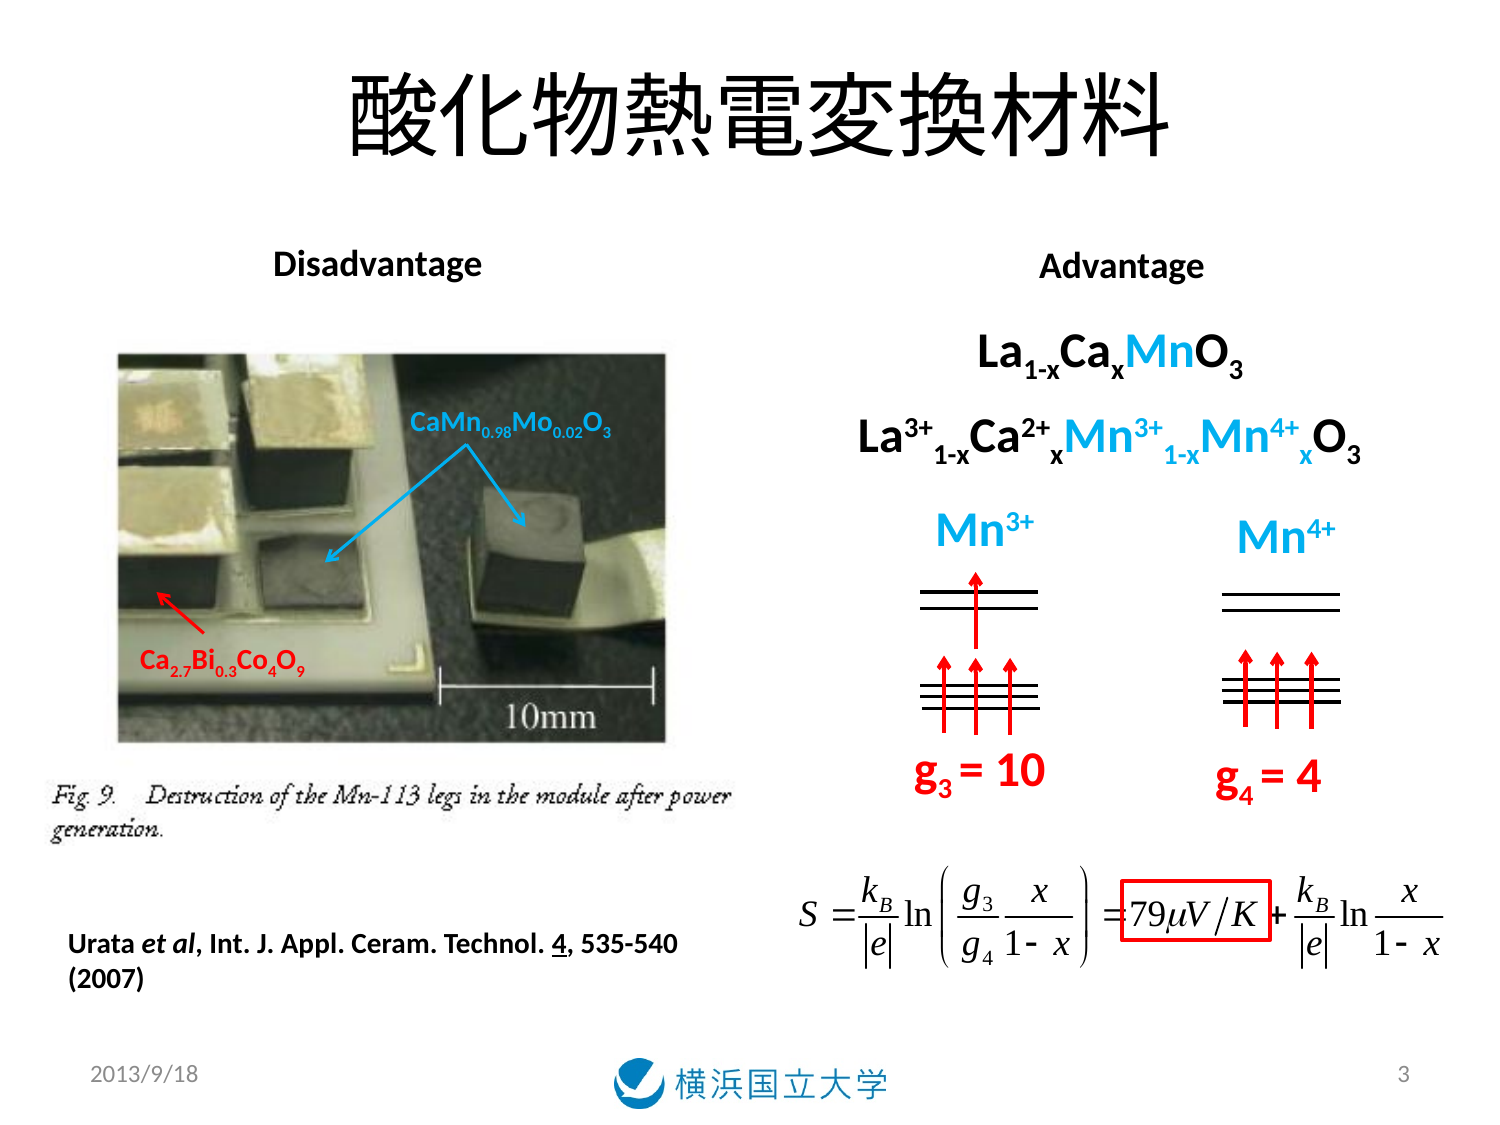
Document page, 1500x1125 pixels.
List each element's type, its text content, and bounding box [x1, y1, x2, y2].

text_box La3+1-xCa2+xMn3+1-xMn4+xO3 [843, 394, 1443, 478]
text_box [792, 857, 1452, 977]
slide_number 3 [1074, 1042, 1425, 1103]
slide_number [75, 1042, 425, 1103]
picture [613, 1058, 887, 1109]
text_box Mn4+ [1221, 496, 1381, 572]
text_box Urata et al, Int. J. Appl. Ceram. Technol. 4, 535-540 (2007) [53, 916, 703, 1002]
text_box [466, 444, 526, 528]
text_box Mn3+ [920, 489, 1080, 564]
text_box g4 = 4 [1200, 735, 1381, 819]
picture [613, 1087, 631, 1109]
text_box Disadvantage [53, 231, 703, 292]
text_box g3 = 10 [899, 728, 1080, 812]
title 酸化物熱電変換材料 [85, 19, 1436, 207]
picture [25, 337, 739, 847]
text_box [324, 444, 467, 563]
text_box Advantage [797, 233, 1447, 294]
text_box La1-xCaxMnO3 [962, 309, 1323, 393]
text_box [156, 591, 205, 634]
